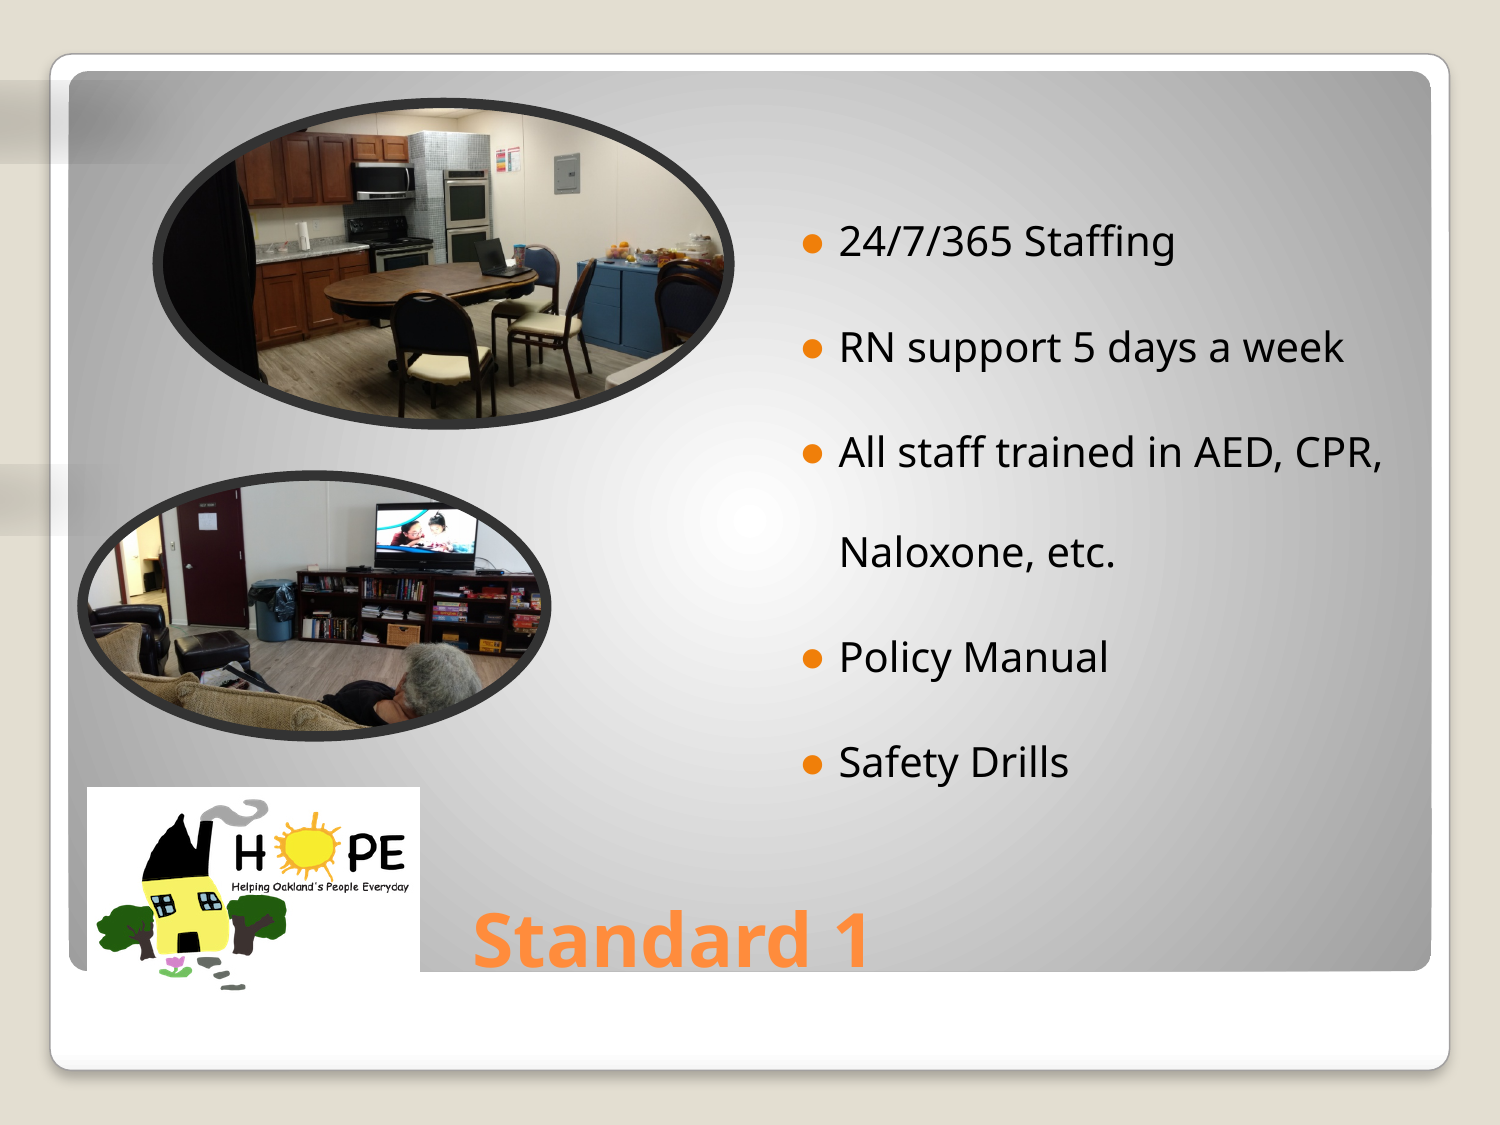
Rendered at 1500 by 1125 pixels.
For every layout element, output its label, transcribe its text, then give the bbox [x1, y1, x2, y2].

title Standard 1 [425, 817, 1425, 991]
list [157, 102, 730, 425]
picture [87, 787, 421, 998]
list 24/7/365 Staffing RN support 5 days a week All staff trained in AED, CPR, Naloxone, etc. Policy Manual Safety Drills [780, 163, 1426, 884]
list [82, 475, 547, 737]
